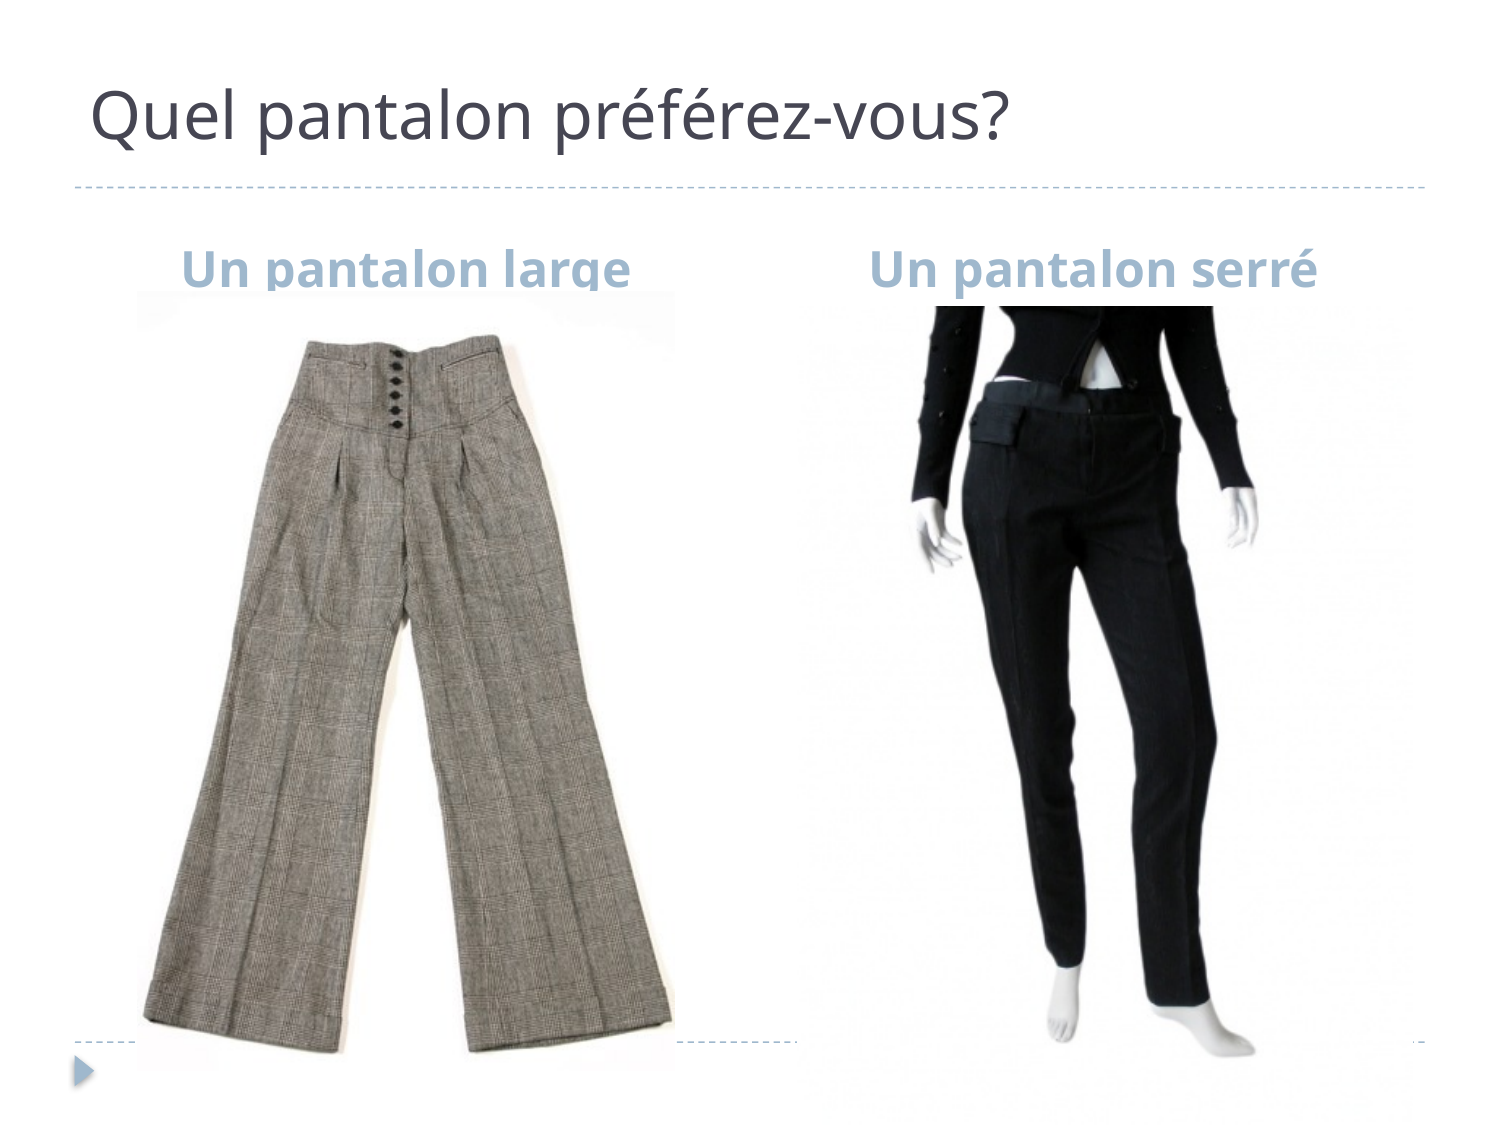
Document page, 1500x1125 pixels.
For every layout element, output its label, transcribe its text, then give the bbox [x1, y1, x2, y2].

list Un pantalon large [75, 200, 738, 305]
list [137, 290, 676, 1072]
list Un pantalon serré [762, 200, 1426, 305]
title Quel pantalon préférez-vous? [75, 37, 1425, 188]
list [797, 306, 1413, 1125]
